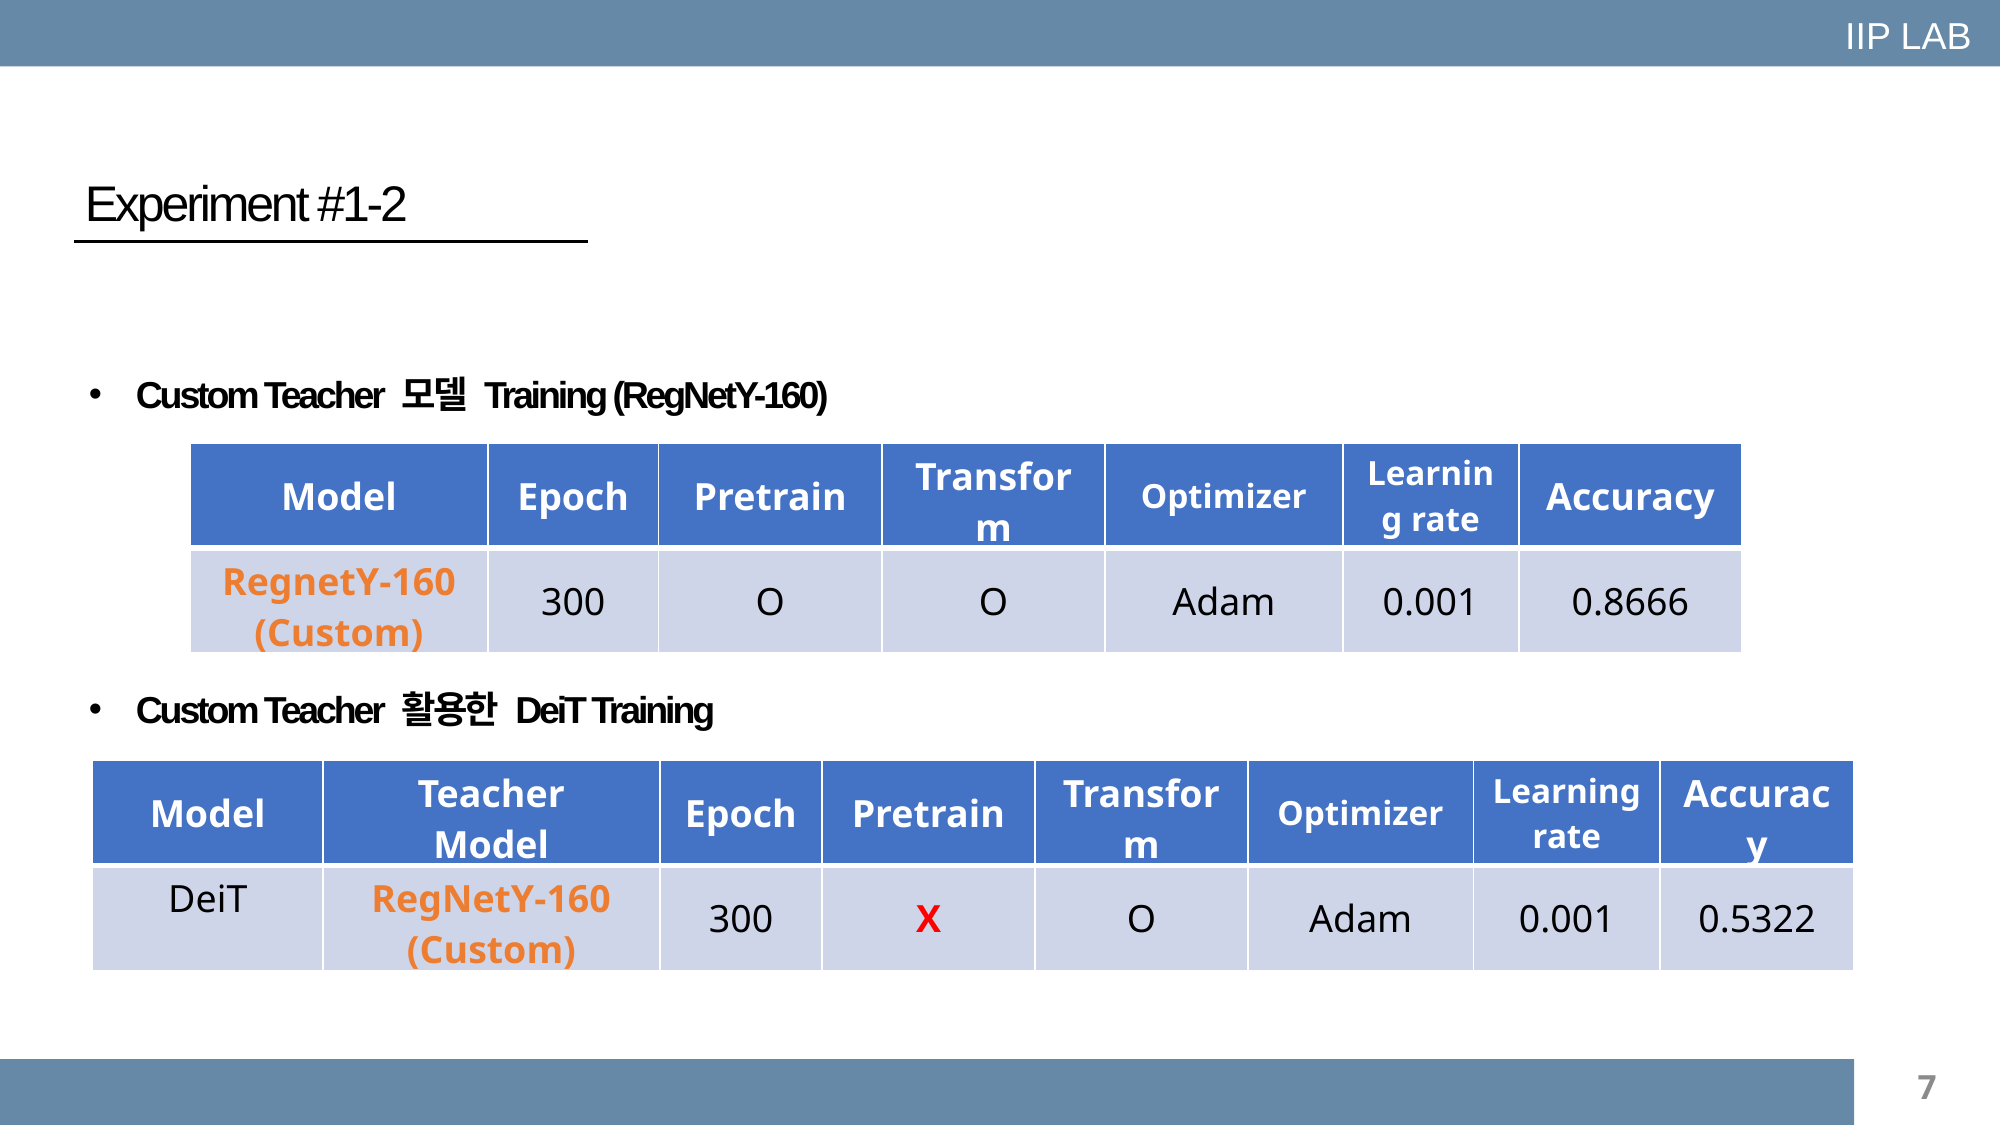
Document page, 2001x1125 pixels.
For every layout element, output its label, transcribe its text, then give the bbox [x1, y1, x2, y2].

table_header Learning rate [1474, 761, 1659, 863]
table_header Model [93, 761, 322, 863]
table_cell 0.001 [1344, 551, 1518, 652]
text_box [0, 0, 2000, 67]
table_header Transform [1036, 761, 1247, 863]
table_header Accuracy [1661, 761, 1853, 863]
table_cell 0.001 [1474, 868, 1659, 970]
table_cell Adam [1249, 868, 1473, 970]
table_header Epoch [489, 444, 658, 545]
table_cell O [1036, 868, 1247, 970]
table_cell 0.8666 [1520, 551, 1741, 652]
table_cell RegnetY-160 (Custom) [191, 551, 487, 652]
table_cell 0.5322 [1661, 868, 1853, 970]
table_cell 300 [661, 868, 821, 970]
table_header Learning rate [1344, 444, 1518, 545]
text_box IIP LAB [1830, 4, 1987, 65]
table_cell 300 [489, 551, 658, 652]
table_cell O [659, 551, 881, 652]
table_header Model [191, 444, 487, 545]
table_cell RegNetY-160 (Custom) [324, 868, 659, 970]
text_box [0, 1058, 1855, 1125]
table_cell O [883, 551, 1104, 652]
table_header Accuracy [1520, 444, 1741, 545]
table_header Teacher Model [324, 761, 659, 863]
text_box Experiment #1-2 [70, 164, 1196, 240]
table_header Epoch [661, 761, 821, 863]
slide_number 7 [1889, 1059, 1952, 1119]
table_header Optimizer [1249, 761, 1473, 863]
table_header Transform [883, 444, 1104, 545]
text_box Custom Teacher 모델 Training (RegNetY-160) Custom Teacher 활용한 DeiT Training [74, 363, 1200, 739]
table_header Pretrain [659, 444, 881, 545]
table_cell DeiT [93, 868, 322, 970]
table_cell X [823, 868, 1034, 970]
table_cell Adam [1106, 551, 1342, 652]
table_header Pretrain [823, 761, 1034, 863]
table_header Optimizer [1106, 444, 1342, 545]
